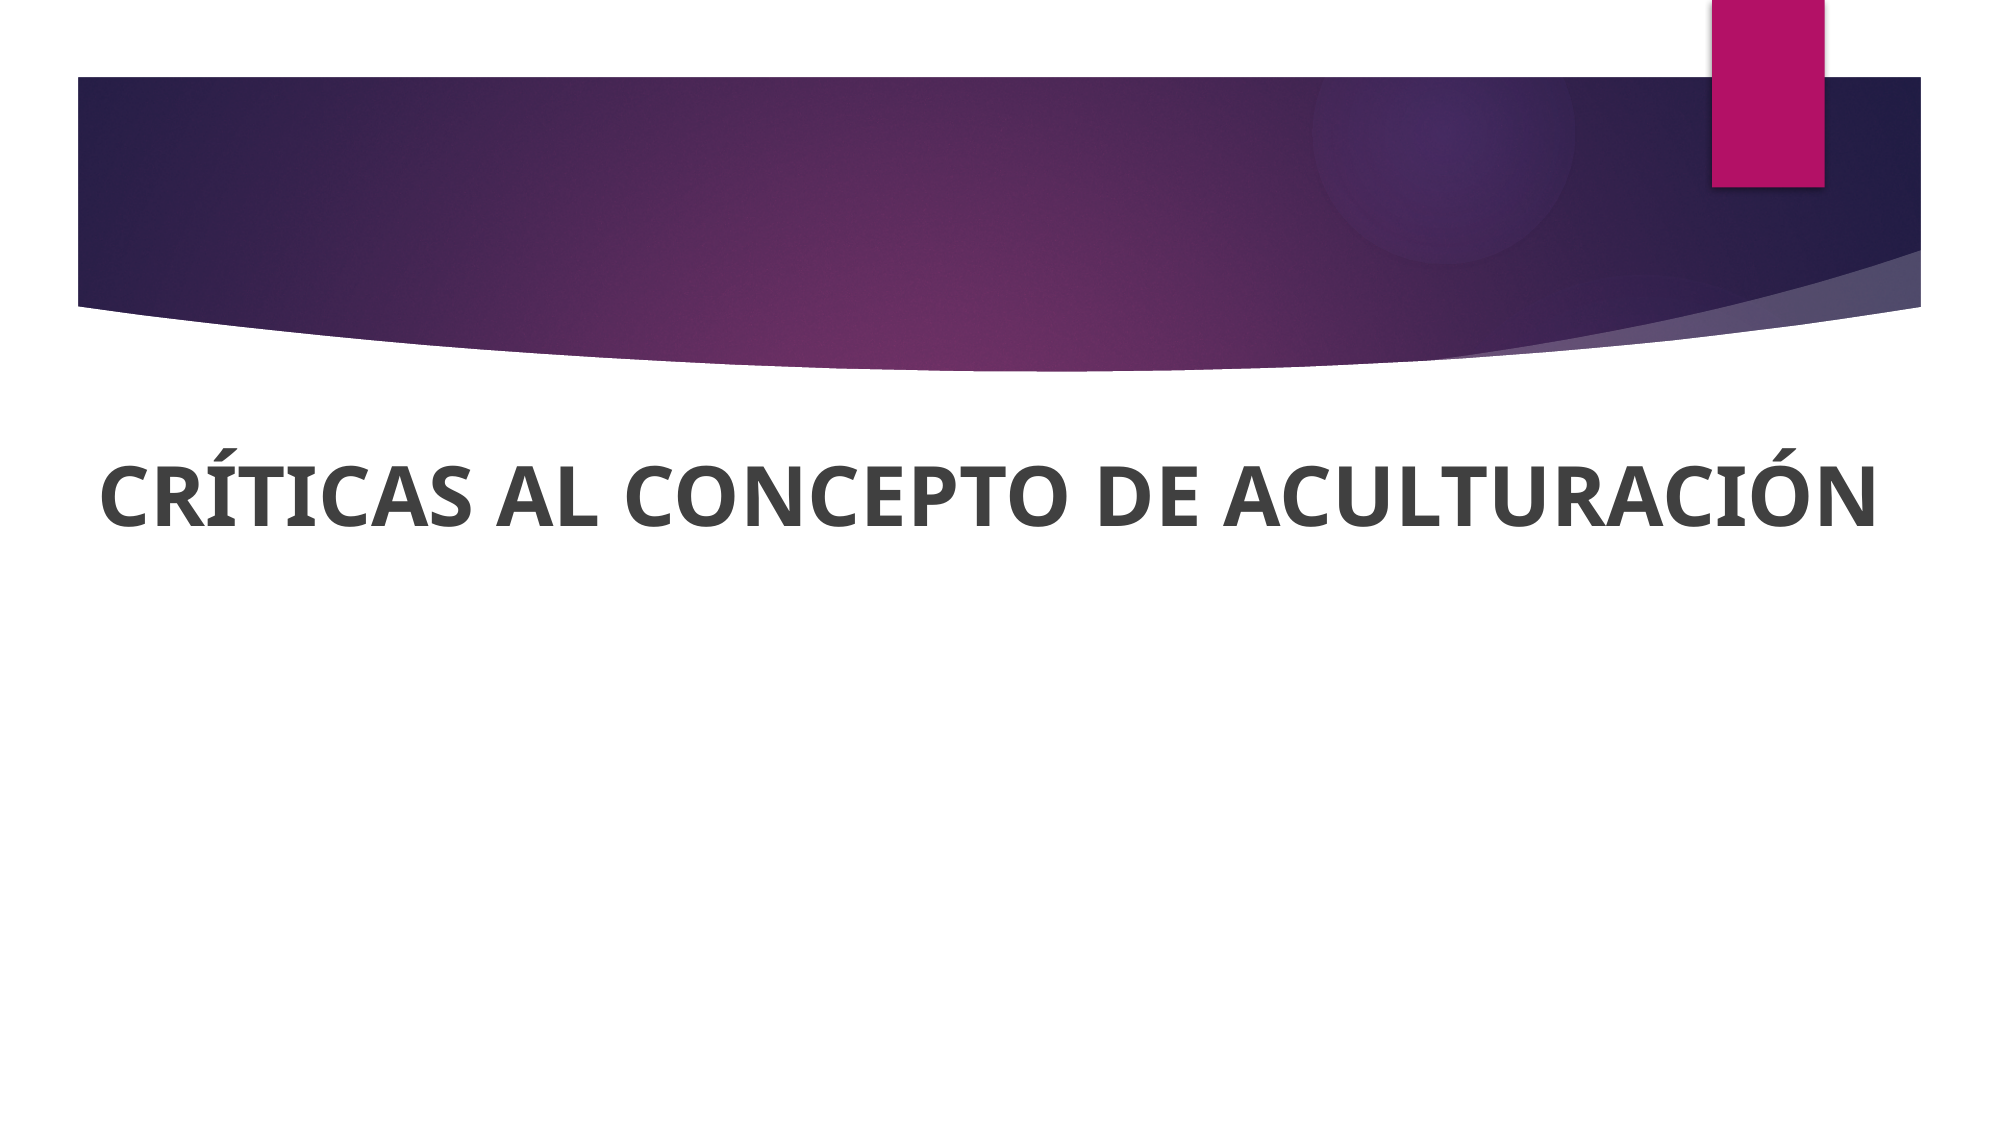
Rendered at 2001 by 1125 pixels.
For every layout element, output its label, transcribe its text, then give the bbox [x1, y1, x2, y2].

list CRÍTICAS AL CONCEPTO DE ACULTURACIÓN [36, 315, 1966, 1092]
